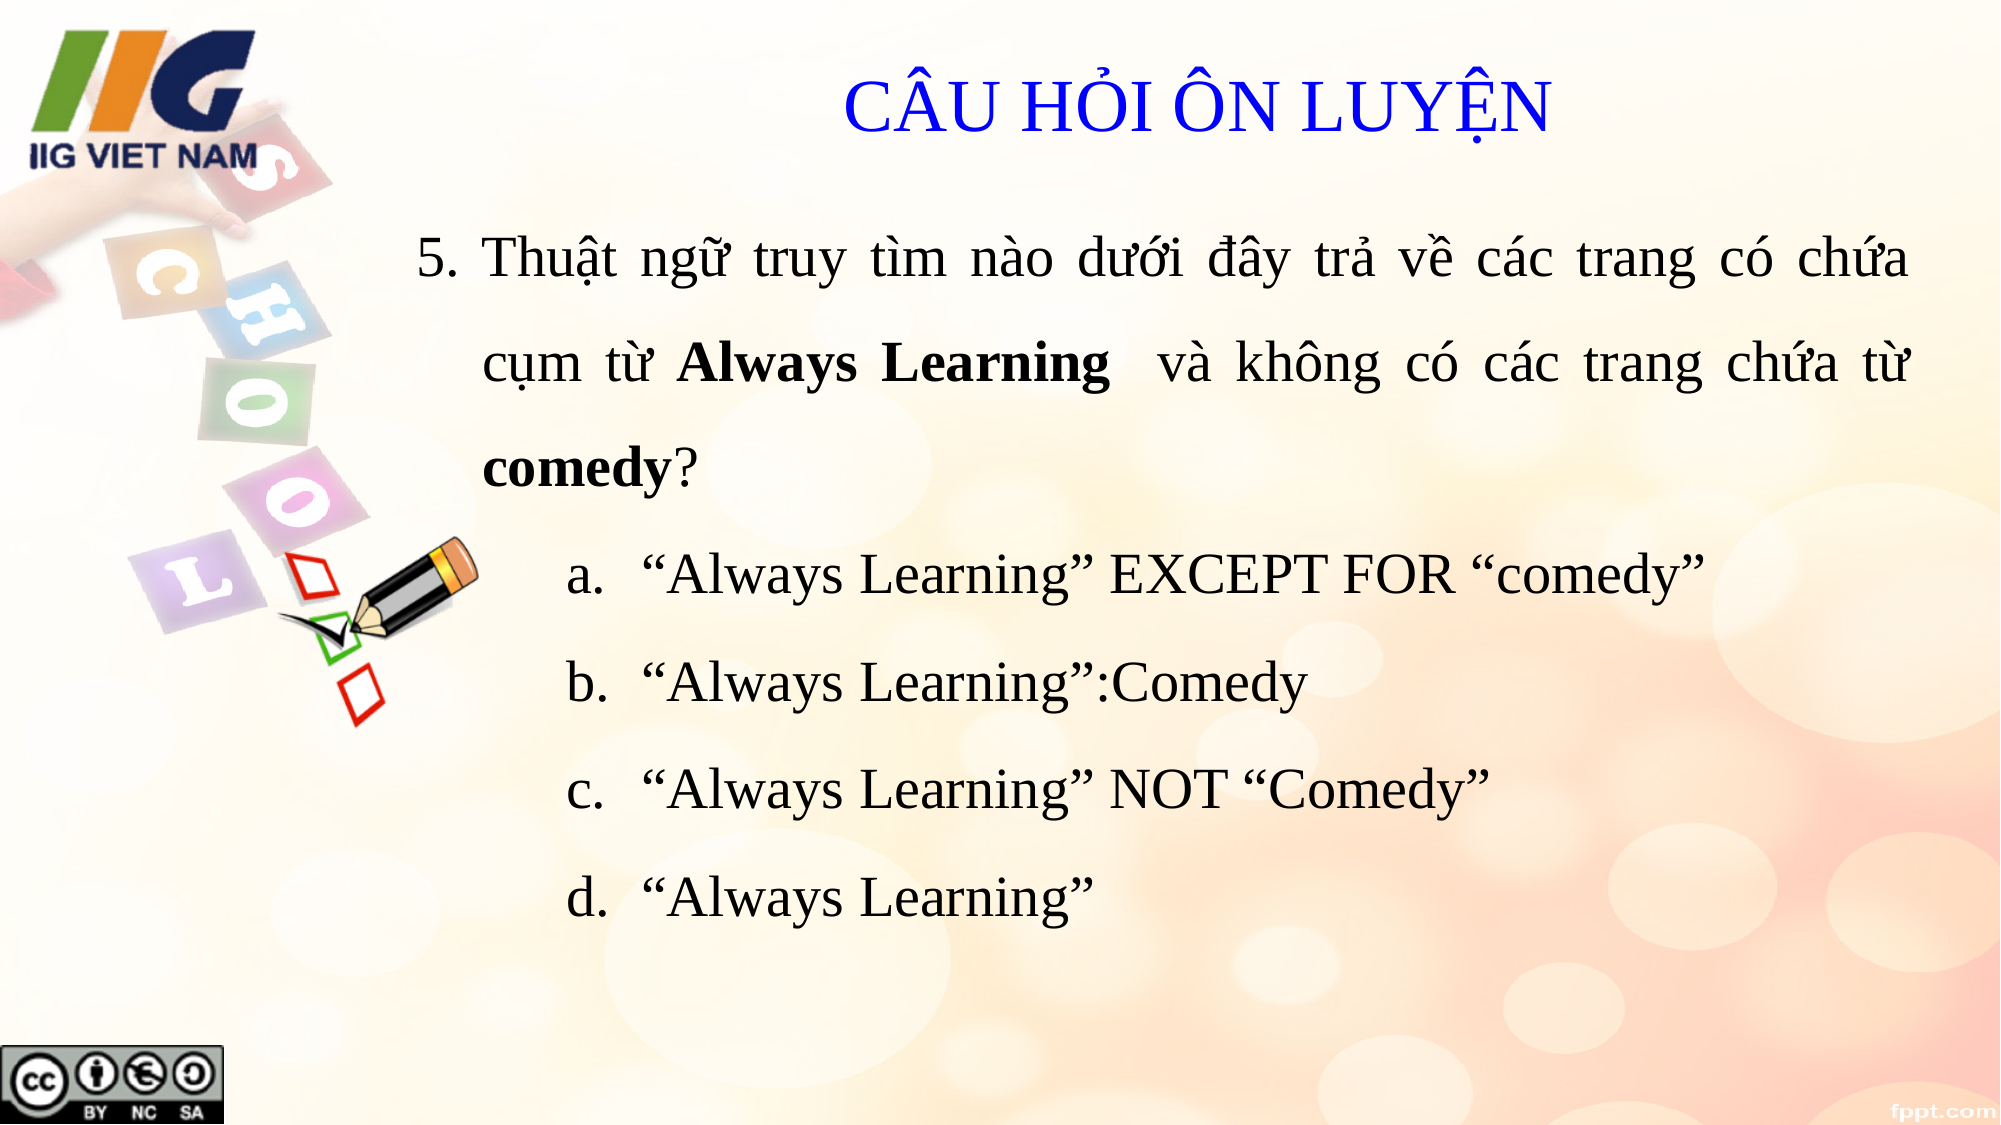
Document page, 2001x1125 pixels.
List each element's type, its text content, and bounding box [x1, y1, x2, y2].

title CÂU HỎI ÔN LUYỆN [401, 51, 1998, 163]
picture [266, 520, 486, 750]
text_box 5. Thuật ngữ truy tìm nào dưới đây trả về các trang có chứa cụm từ Always Learning và không có các trang chứa từ comedy? “Always Learning” EXCEPT FOR “comedy” “Always Learning”:Comedy “Always Learning” NOT “Comedy” “Always Learning” [401, 175, 1927, 936]
picture [0, 0, 268, 188]
picture [0, 1045, 225, 1125]
